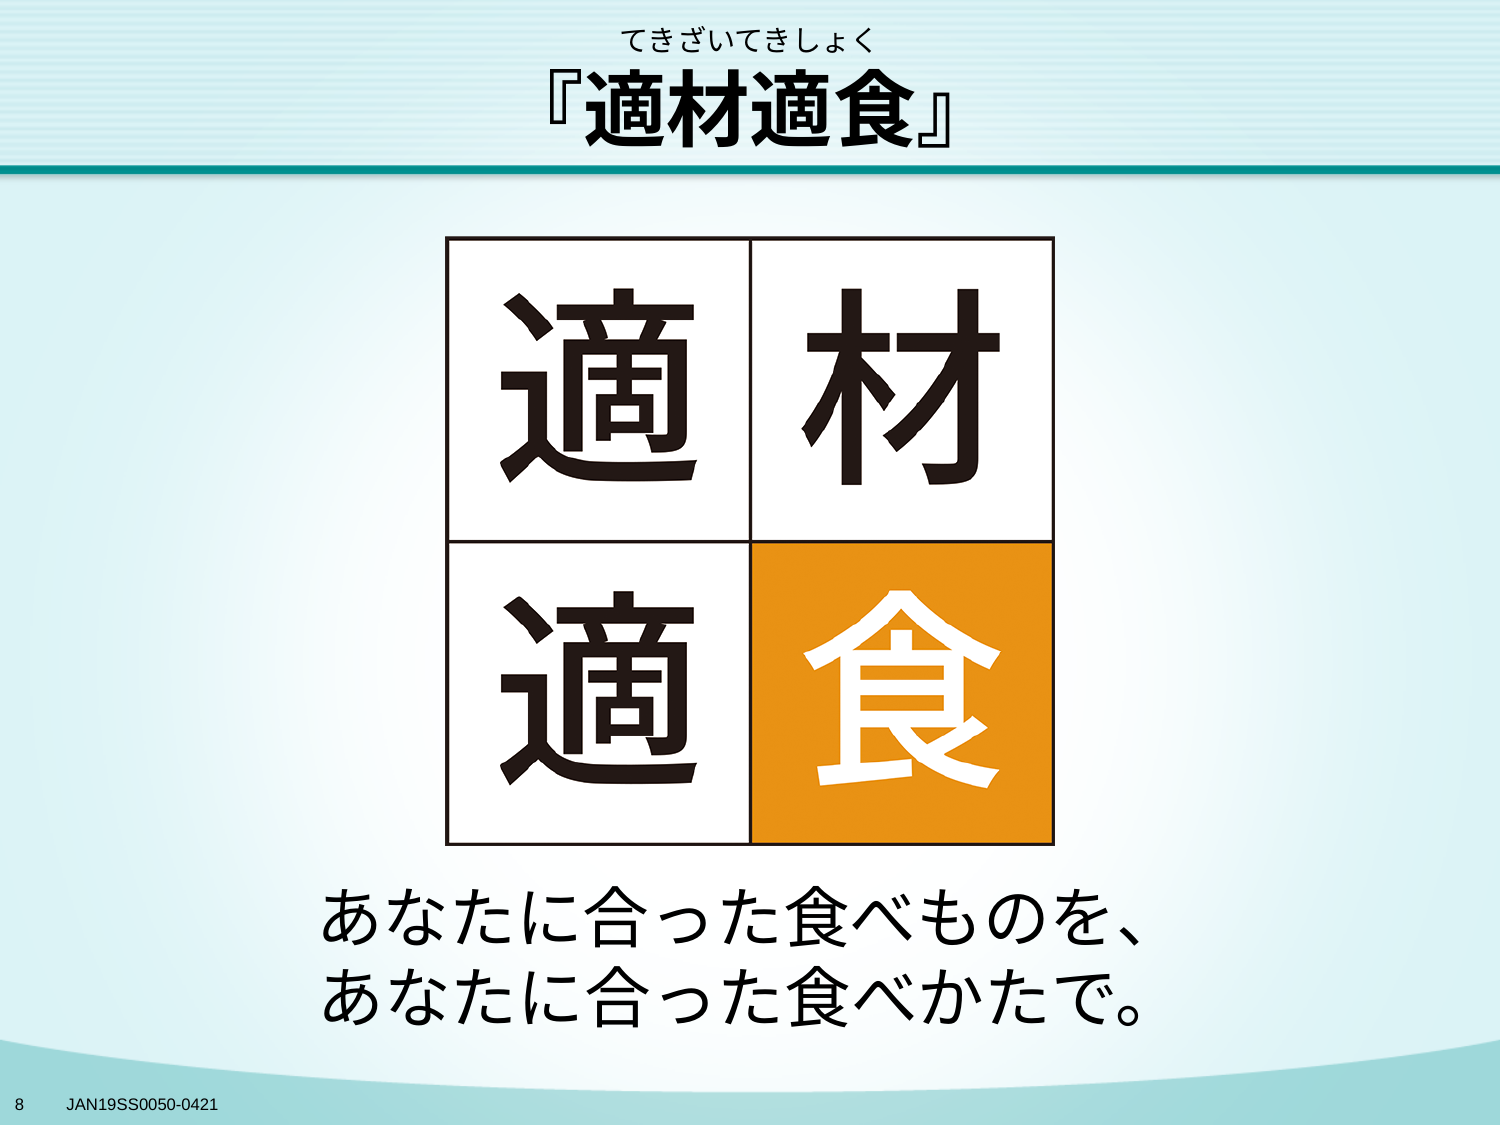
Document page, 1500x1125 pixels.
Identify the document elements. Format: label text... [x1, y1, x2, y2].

text_box あなたに合った食べものを、 あなたに合った食べかたで。 [301, 868, 1199, 1043]
picture [0, 0, 1500, 1125]
title 『適材適食』 [145, 2, 1355, 164]
text_box てきざいてきしょく [604, 14, 895, 65]
slide_number 8 [0, 1085, 52, 1123]
